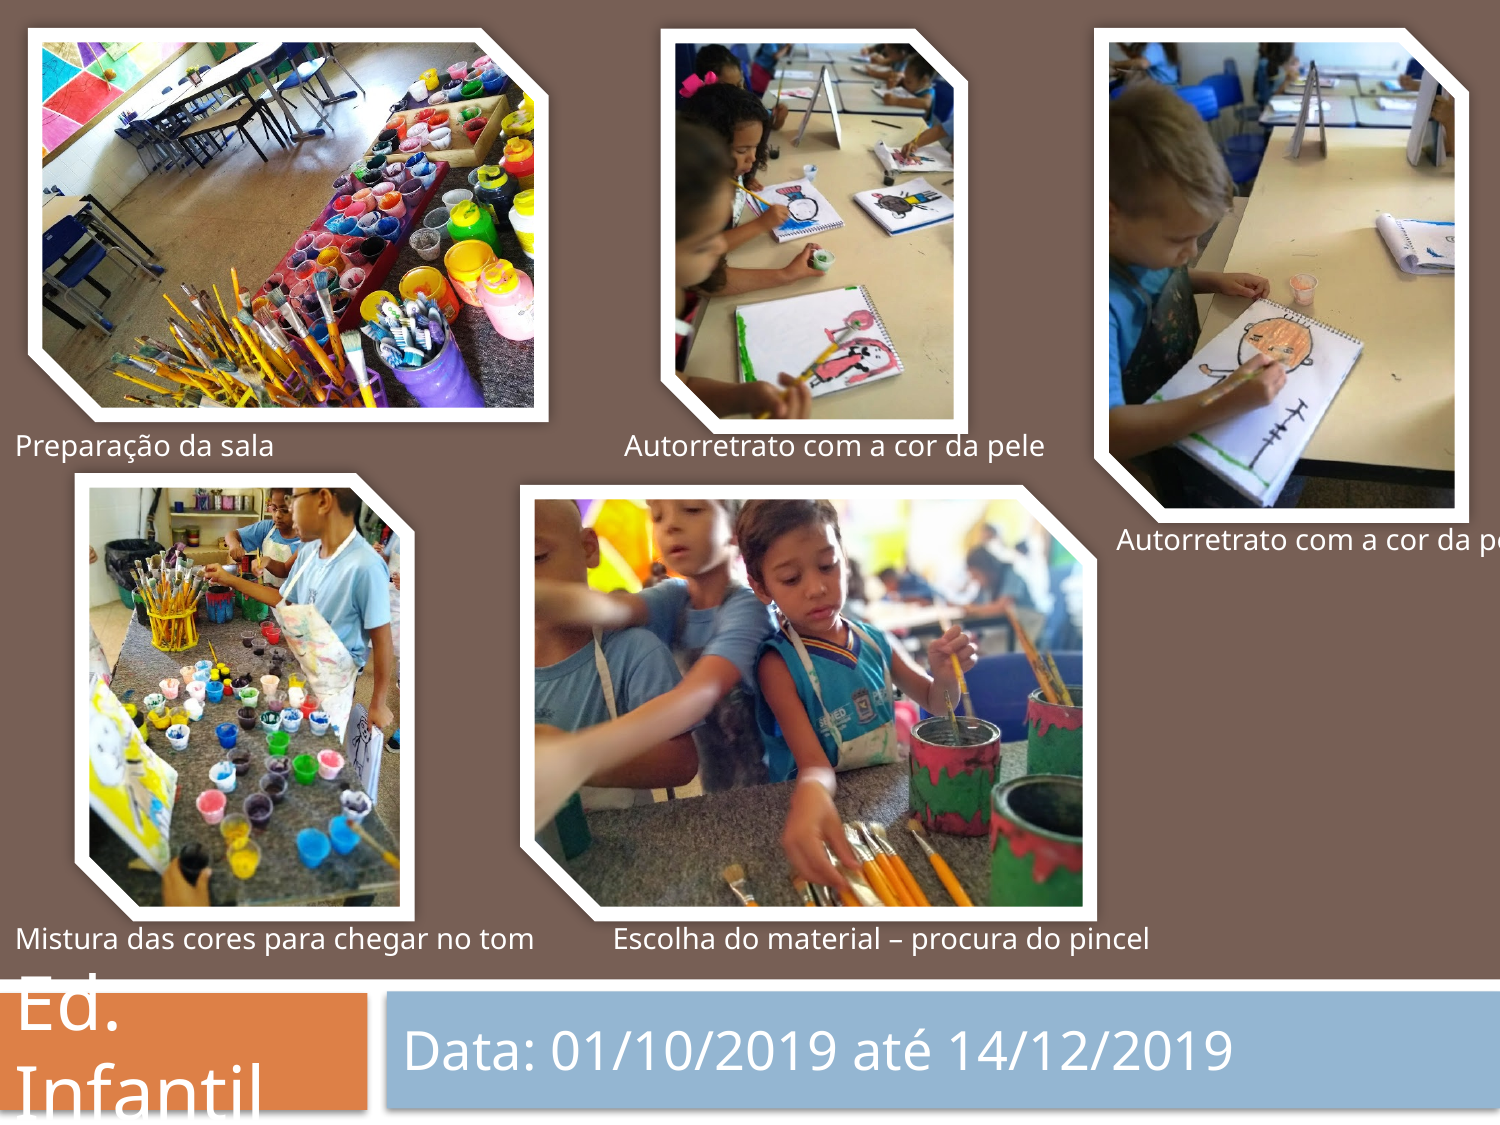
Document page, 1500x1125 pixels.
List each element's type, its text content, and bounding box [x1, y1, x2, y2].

picture [527, 491, 1091, 915]
text_box Autorretrato com a cor da pele [1101, 492, 1500, 586]
text_box Preparação da sala [0, 398, 609, 493]
text_box Autorretrato com a cor da pele [609, 398, 1095, 493]
picture [34, 34, 542, 416]
picture [81, 480, 408, 915]
text_box Mistura das cores para chegar no tom [0, 890, 597, 985]
text_box Escolha do material – procura do pincel [597, 890, 1266, 985]
subtitle Data: 01/10/2019 até 14/12/2019 [387, 992, 1488, 1105]
picture [667, 35, 962, 427]
picture [1101, 34, 1463, 516]
text_box Ed. Infantil [0, 1012, 364, 1079]
